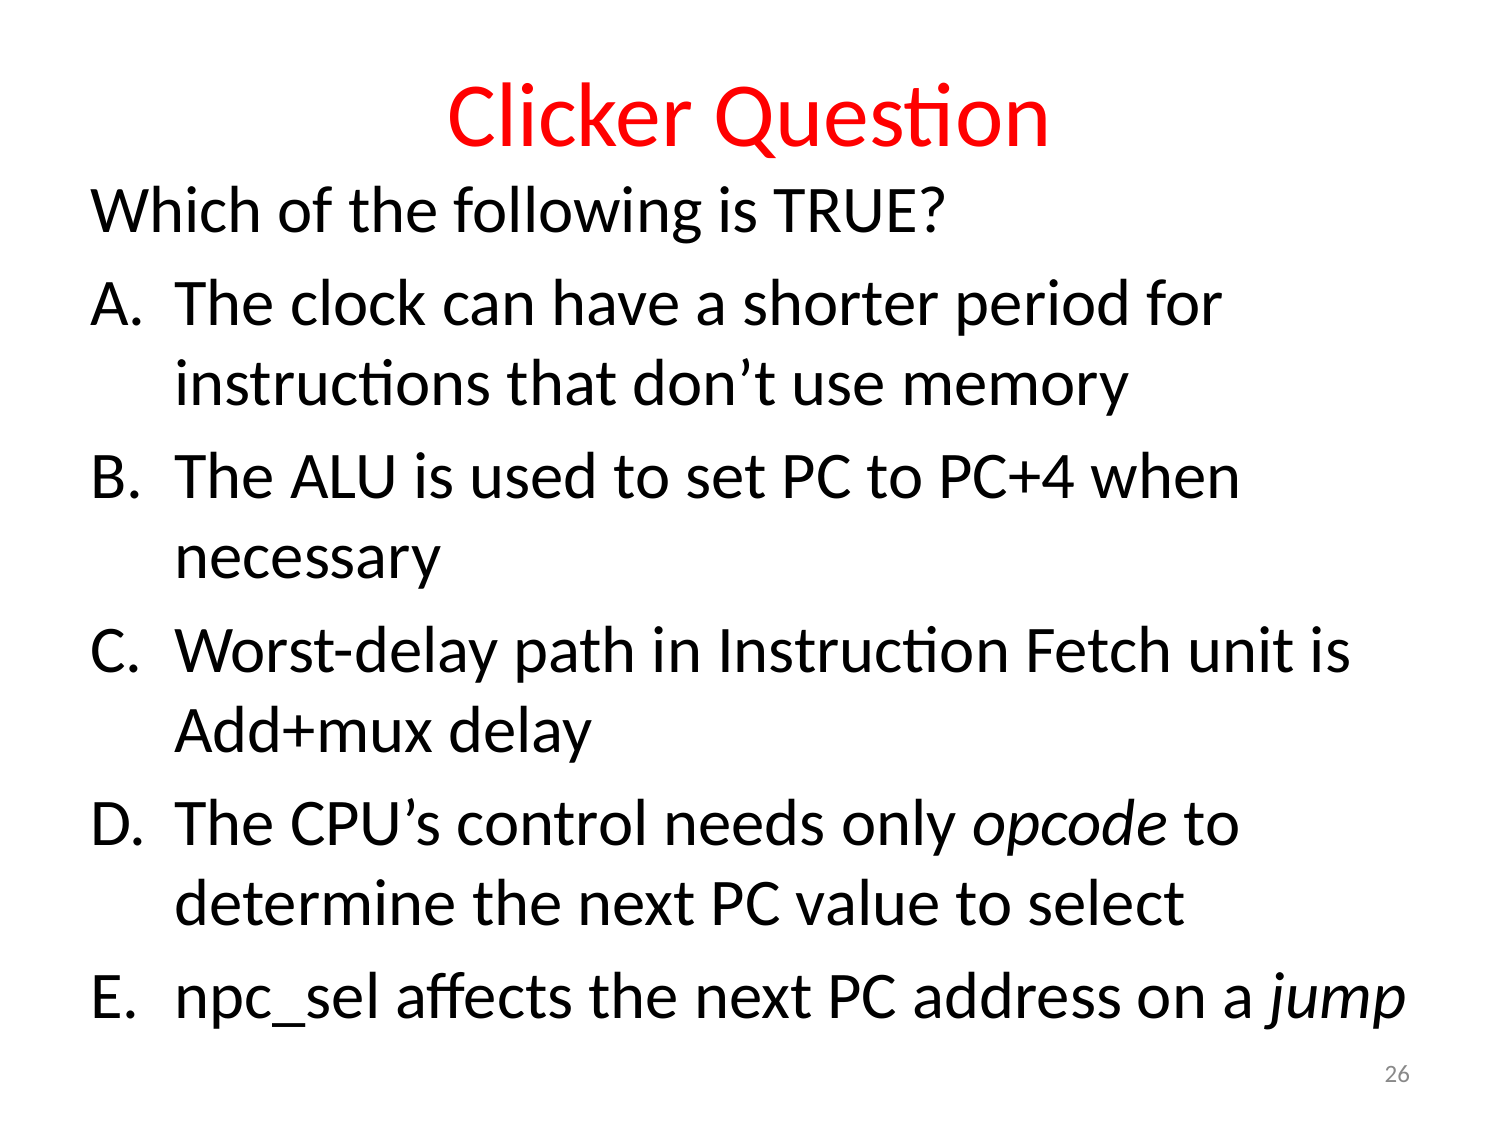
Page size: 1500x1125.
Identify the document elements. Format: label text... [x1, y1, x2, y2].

slide_number 26 [1074, 1042, 1425, 1103]
list Which of the following is TRUE? The clock can have a shorter period for instructions that don’t use memory The ALU is used to set PC to PC+4 when necessary Worst-delay path in Instruction Fetch unit is Add+mux delay The CPU’s control needs only opcode to determine the next PC value to select npc_sel affects the next PC address on a jump [75, 158, 1474, 901]
title Clicker Question [75, 45, 1425, 158]
